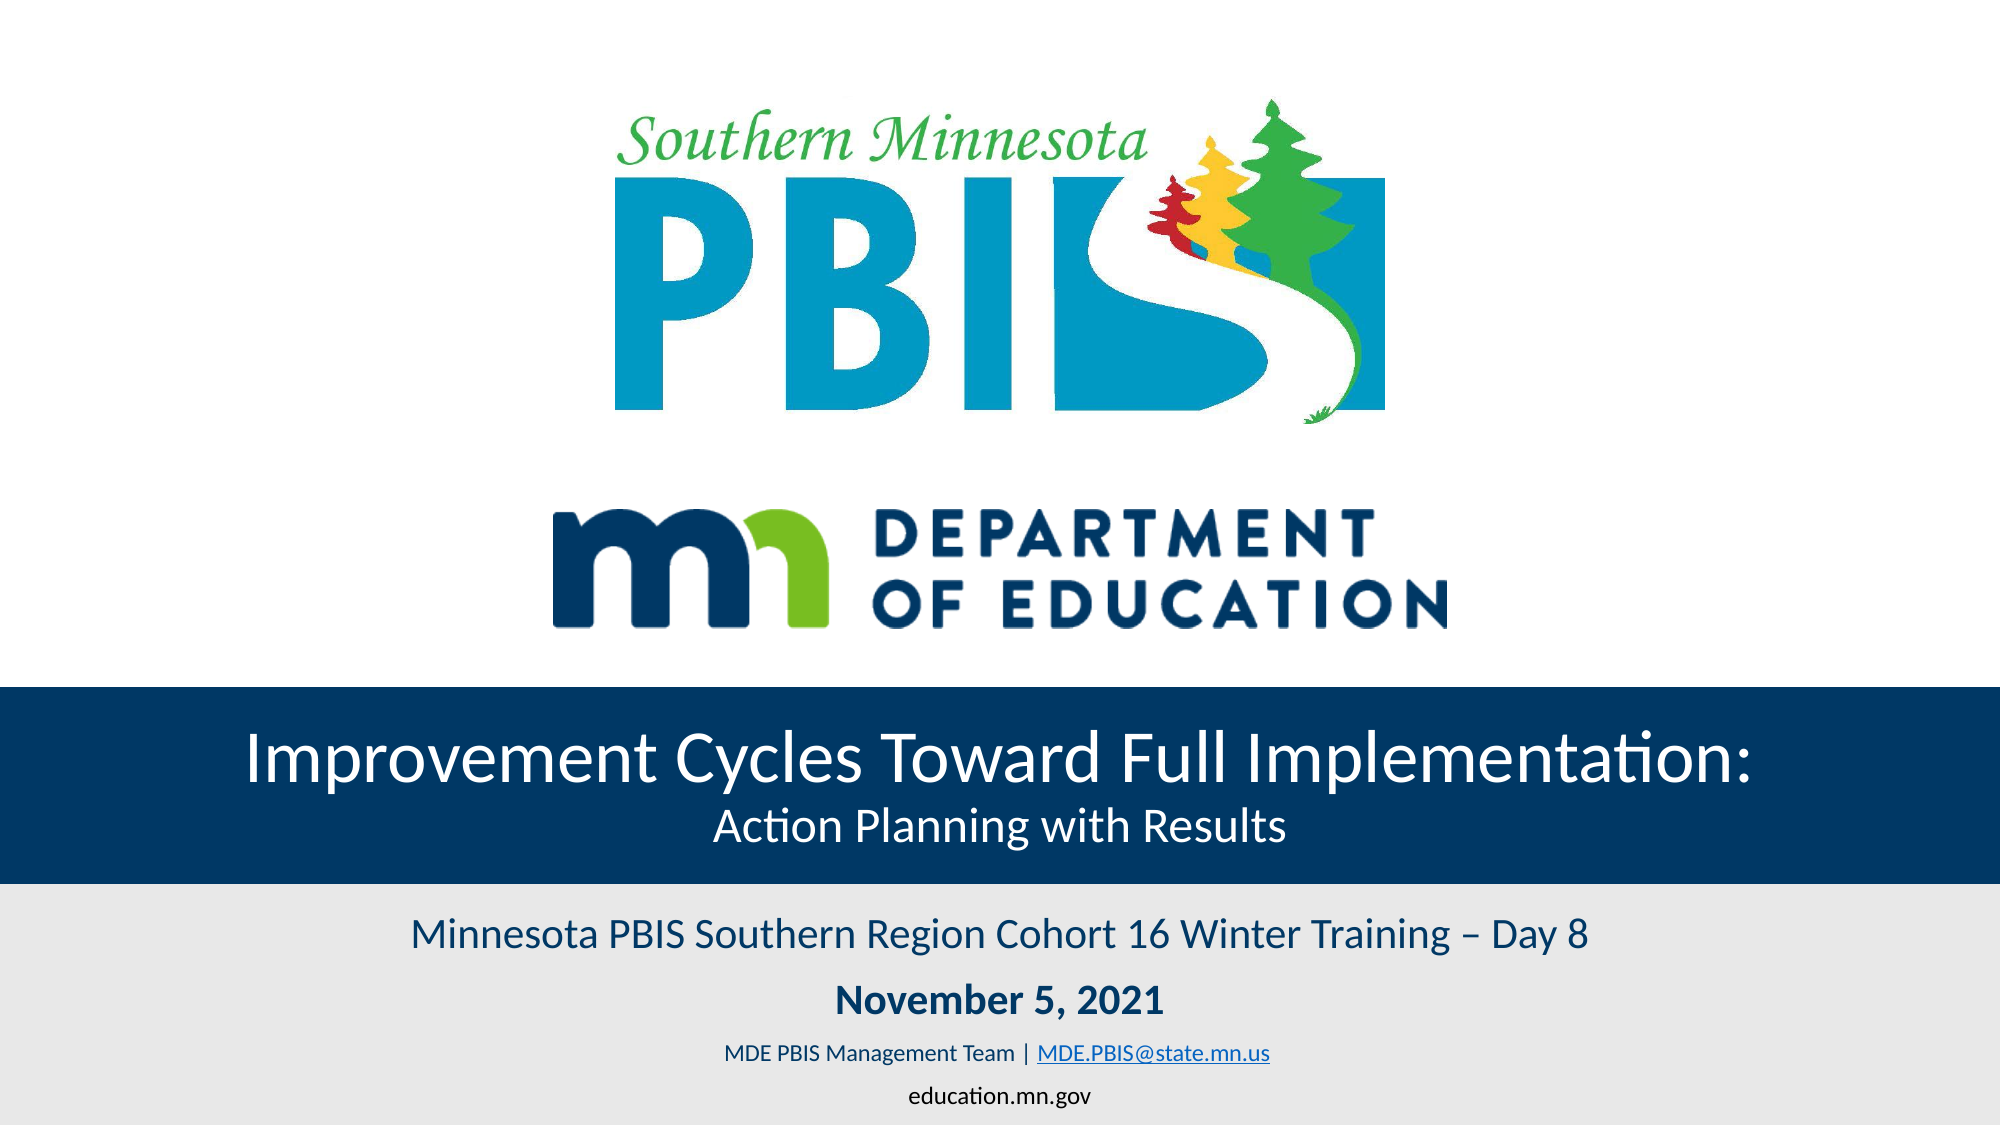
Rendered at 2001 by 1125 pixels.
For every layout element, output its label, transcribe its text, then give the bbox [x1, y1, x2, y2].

picture [553, 509, 1447, 629]
list Minnesota PBIS Southern Region Cohort 16 Winter Training – Day 8 November 5, 2021 MDE PBIS Management Team | MDE.PBIS@state.mn.us [0, 898, 2000, 1075]
footer education.mn.gov [541, 1065, 1459, 1125]
picture [615, 85, 1385, 424]
title Improvement Cycles Toward Full Implementation: Action Planning with Results [0, 687, 2000, 884]
picture [662, 216, 704, 281]
